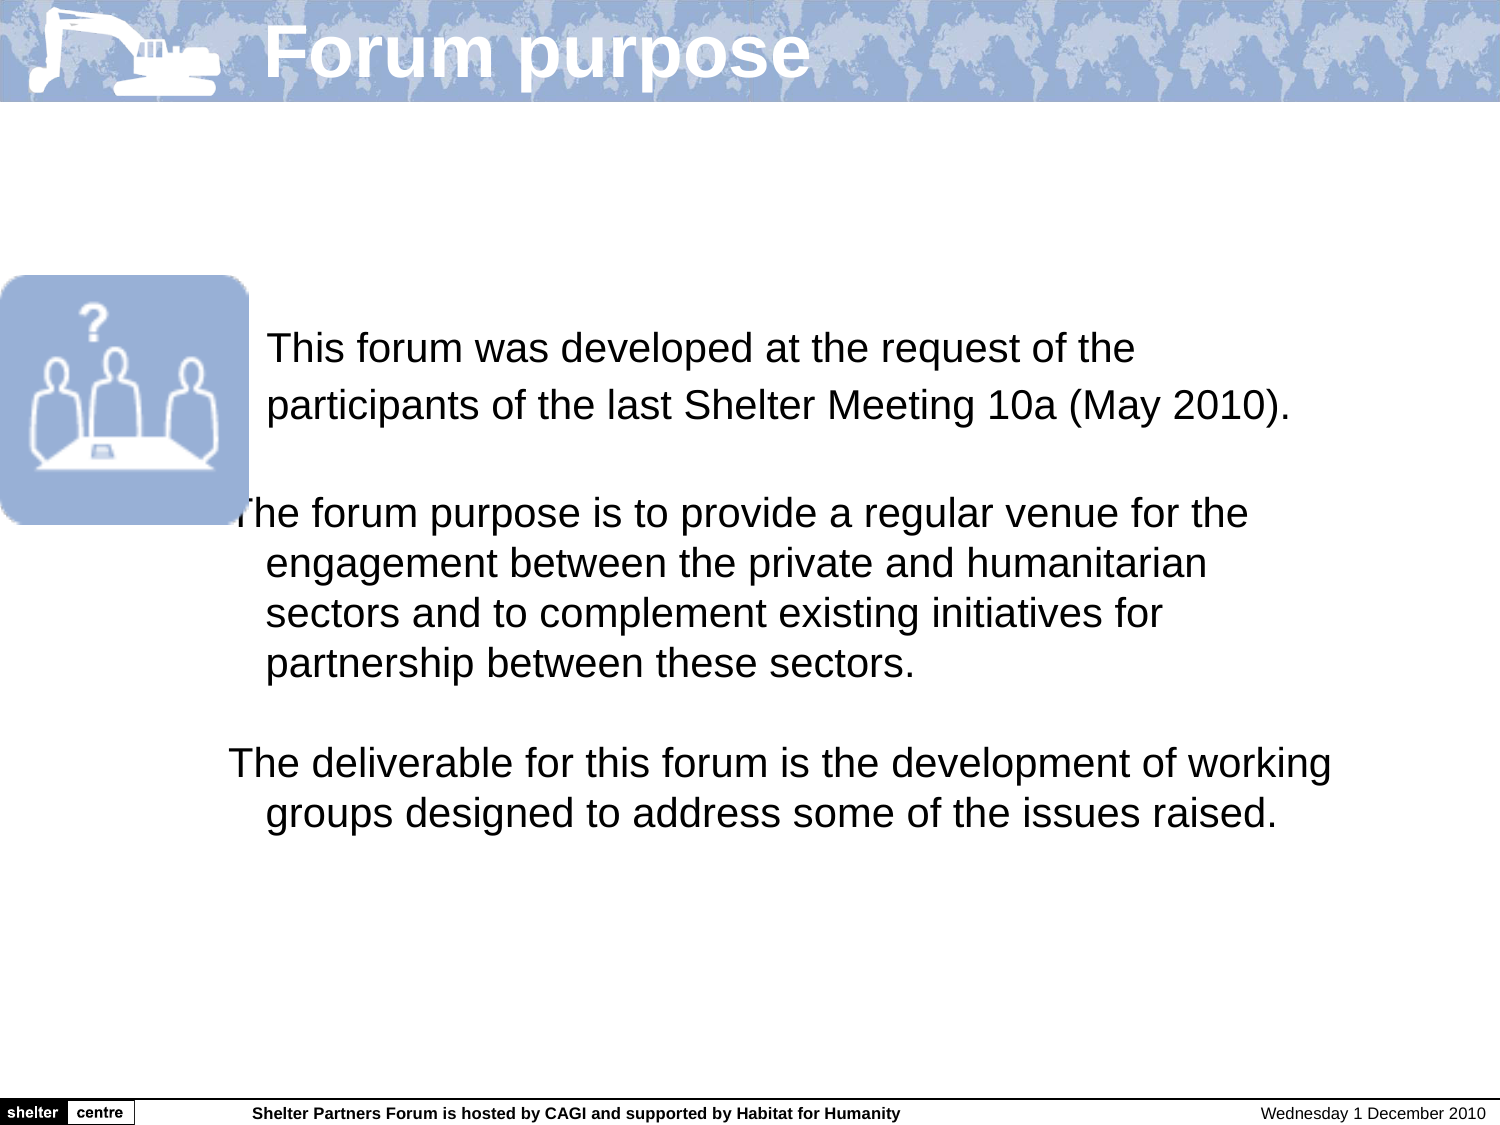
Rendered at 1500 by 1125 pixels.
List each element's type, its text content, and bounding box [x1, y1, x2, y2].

picture [0, 275, 250, 526]
picture [0, 0, 1500, 154]
text_box This forum was developed at the request of the participants of the last Shelter Meeting 10a (May 2010). The forum purpose is to provide a regular venue for the engagement between the private and humanitarian sectors and to complement existing initiatives for partnership between these sectors. The deliverable for this forum is the development of working groups designed to address some of the issues raised. [207, 255, 1358, 894]
text_box Forum purpose [233, 0, 1428, 100]
